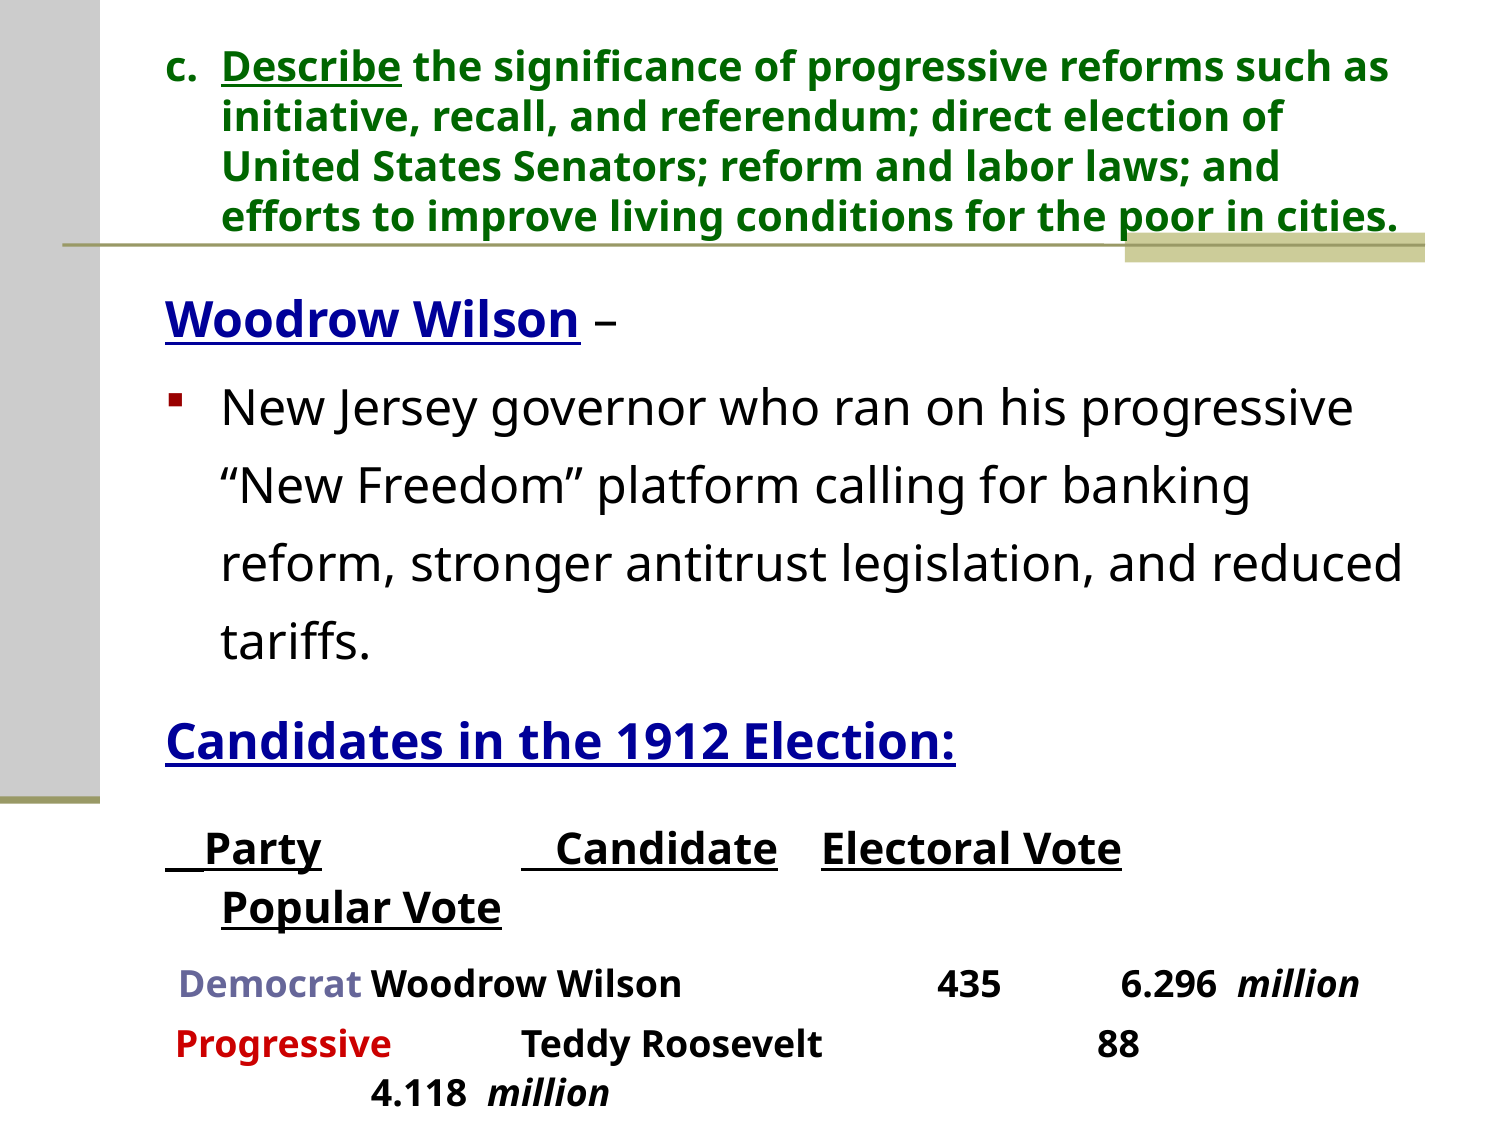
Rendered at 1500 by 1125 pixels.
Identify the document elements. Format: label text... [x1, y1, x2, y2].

title c. Describe the significance of progressive reforms such as initiative, recall, and referendum; direct election of United States Senators; reform and labor laws; and efforts to improve living conditions for the poor in cities. [149, 45, 1426, 234]
list Woodrow Wilson – New Jersey governor who ran on his progressive “New Freedom” platform calling for banking reform, stronger antitrust legislation, and reduced tariffs. Candidates in the 1912 Election: Party Candidate Electoral Vote Popular Vote Democrat Woodrow Wilson 435 6.296 million Progressive Teddy Roosevelt 88 4.118 million Republican William H. Taft 8 3.486 million Socialist Eugene Debs 0 .900 million [149, 262, 1426, 1076]
